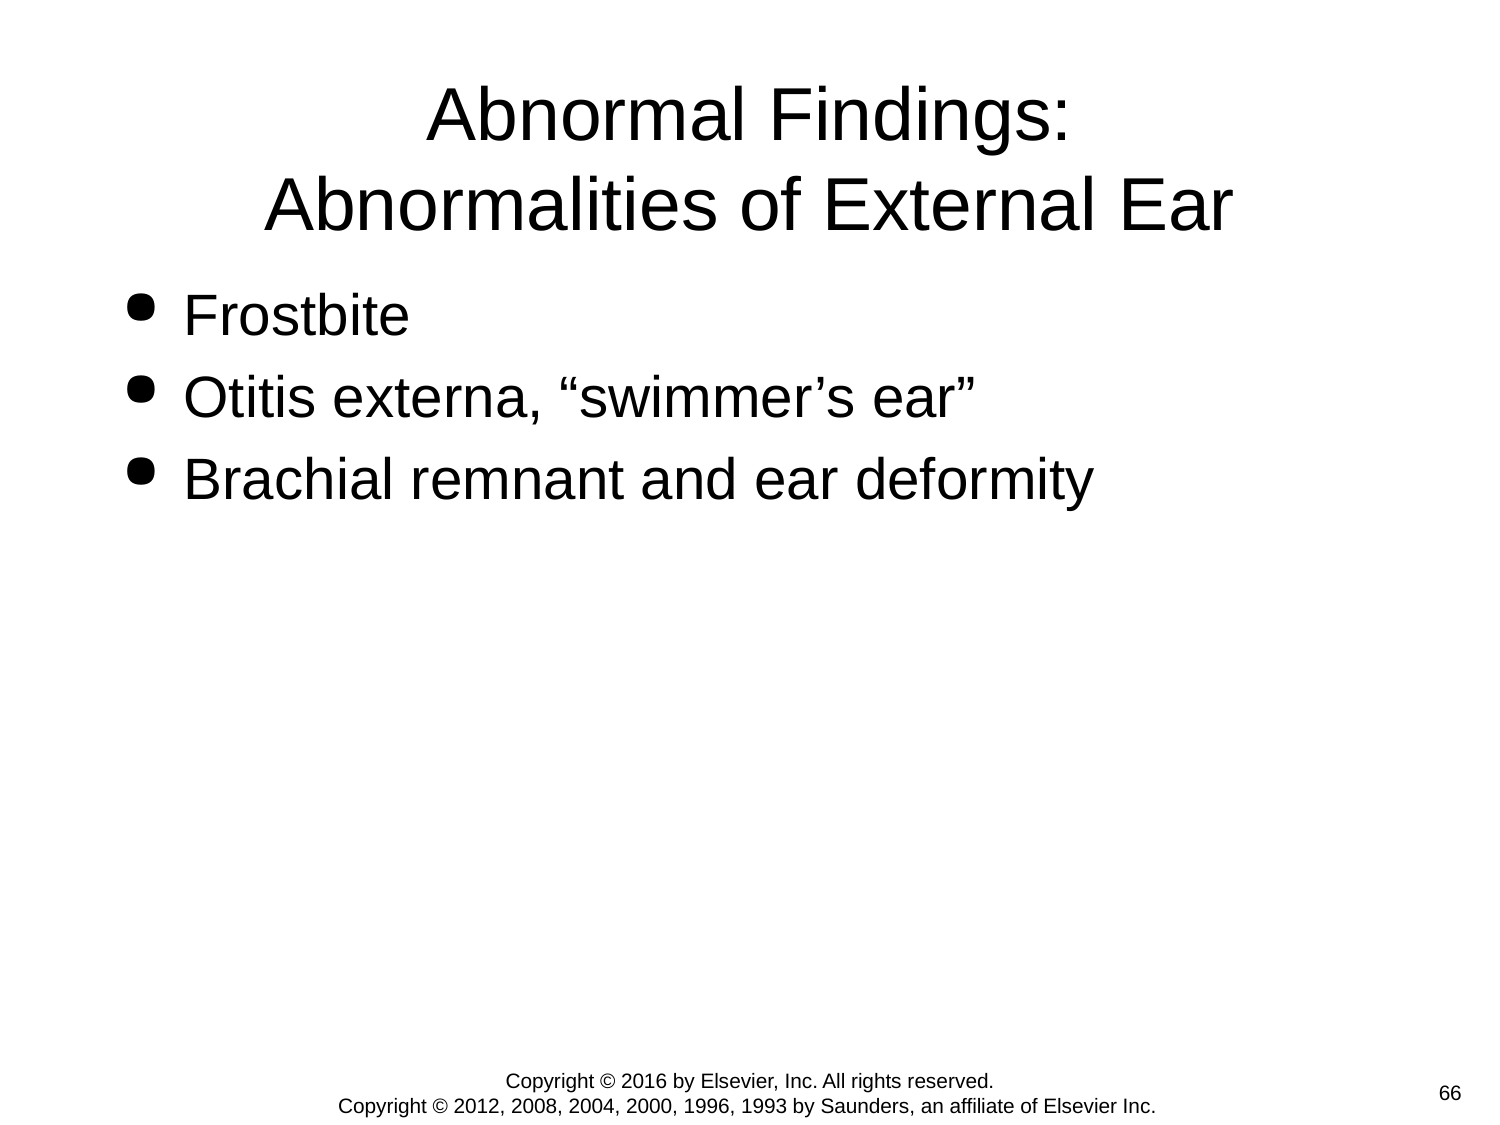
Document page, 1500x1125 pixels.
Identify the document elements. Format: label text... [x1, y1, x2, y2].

slide_number 66 [1400, 1060, 1495, 1123]
footer Copyright © 2016 by Elsevier, Inc. All rights reserved. Copyright © 2012, 2008, 2004, 2000, 1996, 1993 by Saunders, an affiliate of Elsevier Inc. [162, 1059, 1338, 1123]
title Abnormal Findings: Abnormalities of External Ear [112, 55, 1388, 256]
list Frostbite Otitis externa, “swimmer’s ear” Brachial remnant and ear deformity [112, 270, 1388, 1001]
